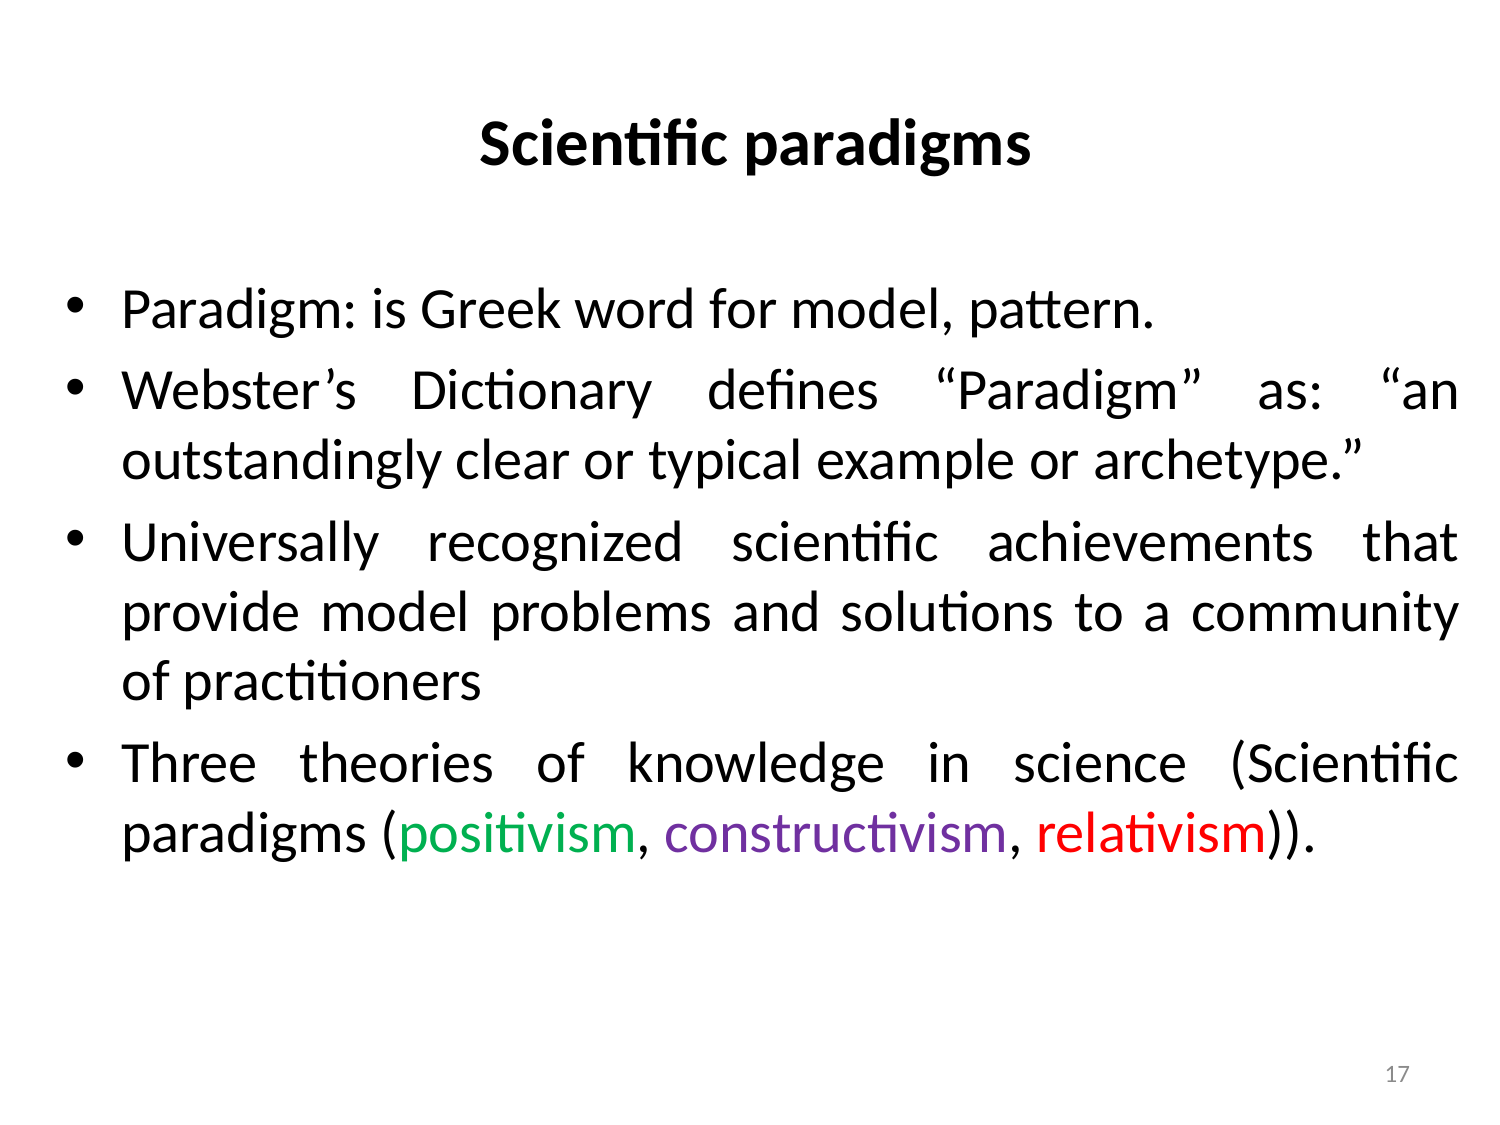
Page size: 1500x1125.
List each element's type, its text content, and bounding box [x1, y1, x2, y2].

list Paradigm: is Greek word for model, pattern. Webster’s Dictionary defines “Paradigm” as: “an outstandingly clear or typical example or archetype.” Universally recognized scientific achievements that provide model problems and solutions to a community of practitioners Three theories of knowledge in science (Scientific paradigms (positivism, constructivism, relativism)). [50, 262, 1475, 1005]
title Scientific paradigms [50, 45, 1463, 233]
slide_number 17 [1074, 1042, 1425, 1103]
